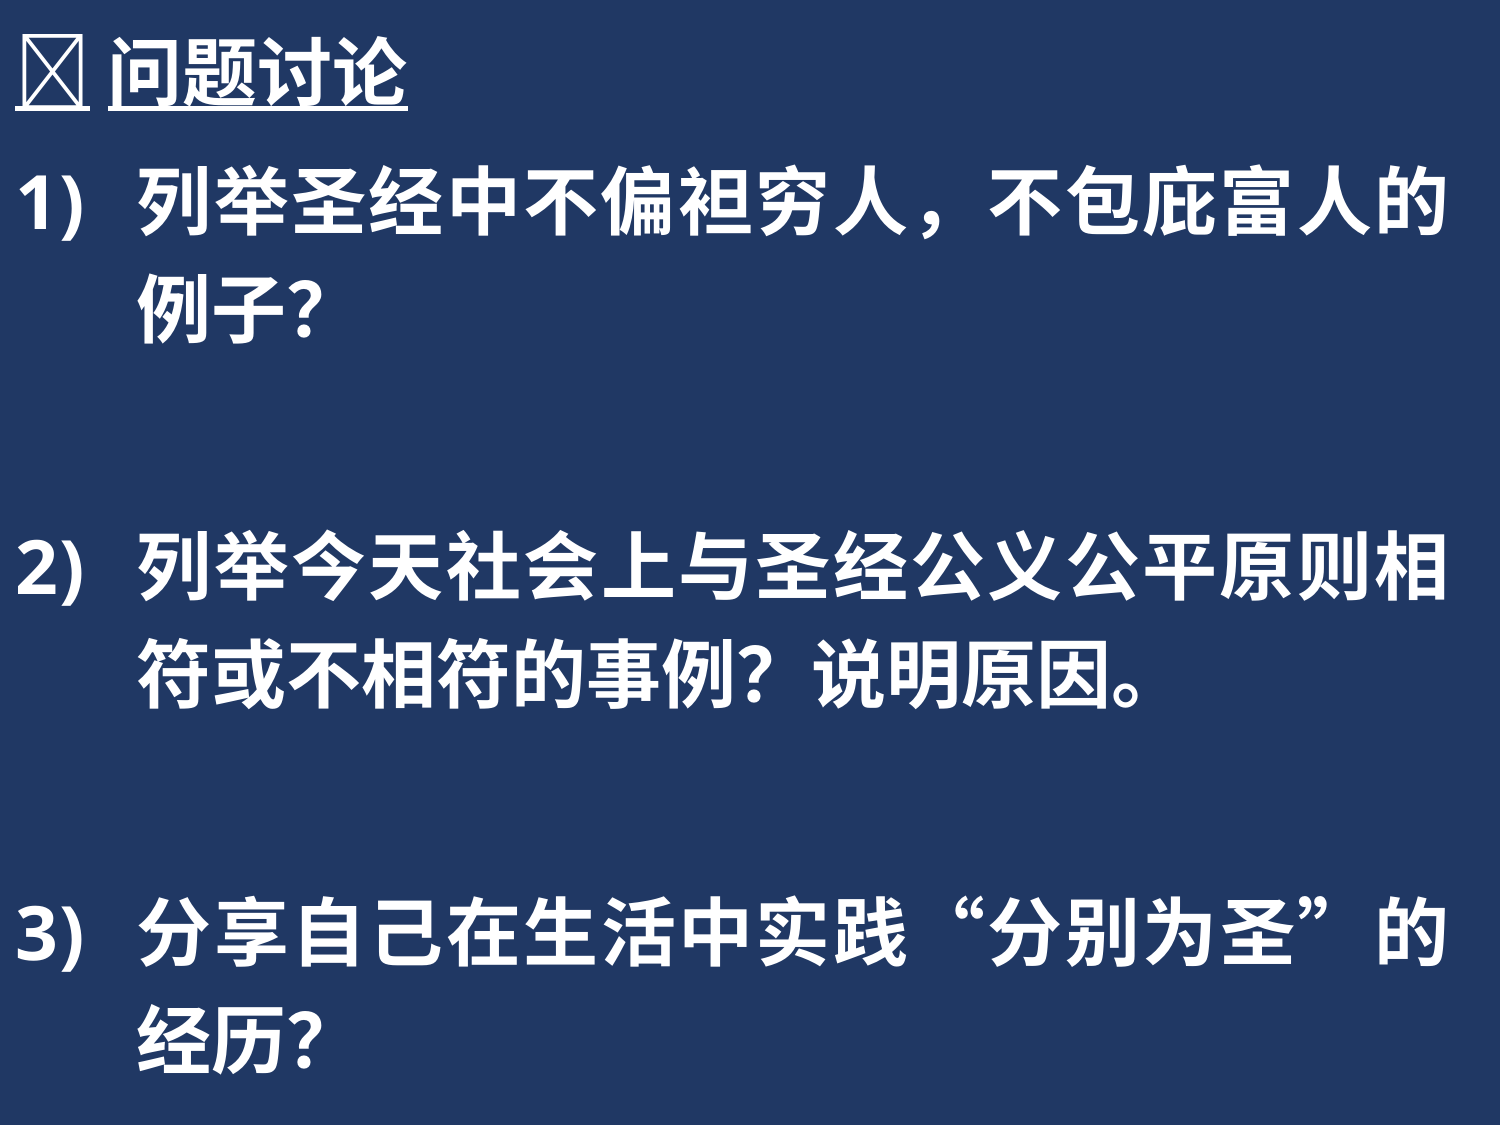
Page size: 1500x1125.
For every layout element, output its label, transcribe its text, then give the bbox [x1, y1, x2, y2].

list 问题讨论 列举圣经中不偏袒穷人，不包庇富人的例子？ 列举今天社会上与圣经公义公平原则相符或不相符的事例？说明原因。 分享自己在生活中实践“分别为圣”的经历？ [0, 0, 1465, 1125]
